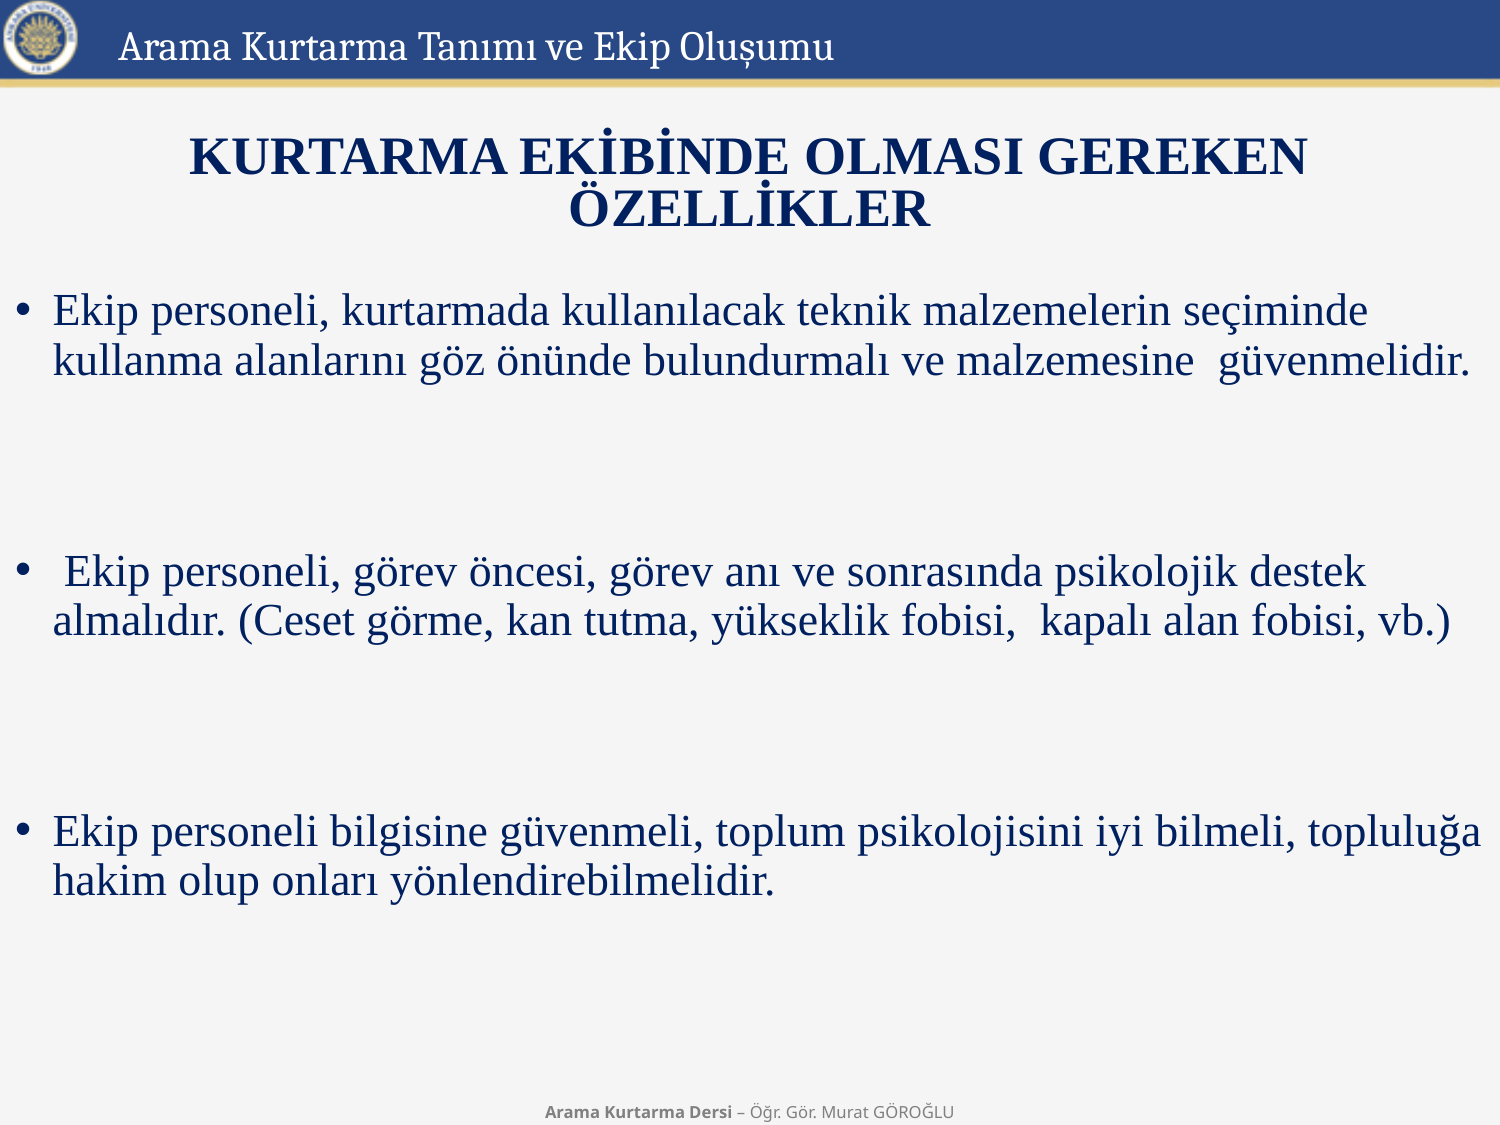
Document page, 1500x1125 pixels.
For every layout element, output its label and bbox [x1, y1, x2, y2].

list [0, 0, 1500, 1125]
